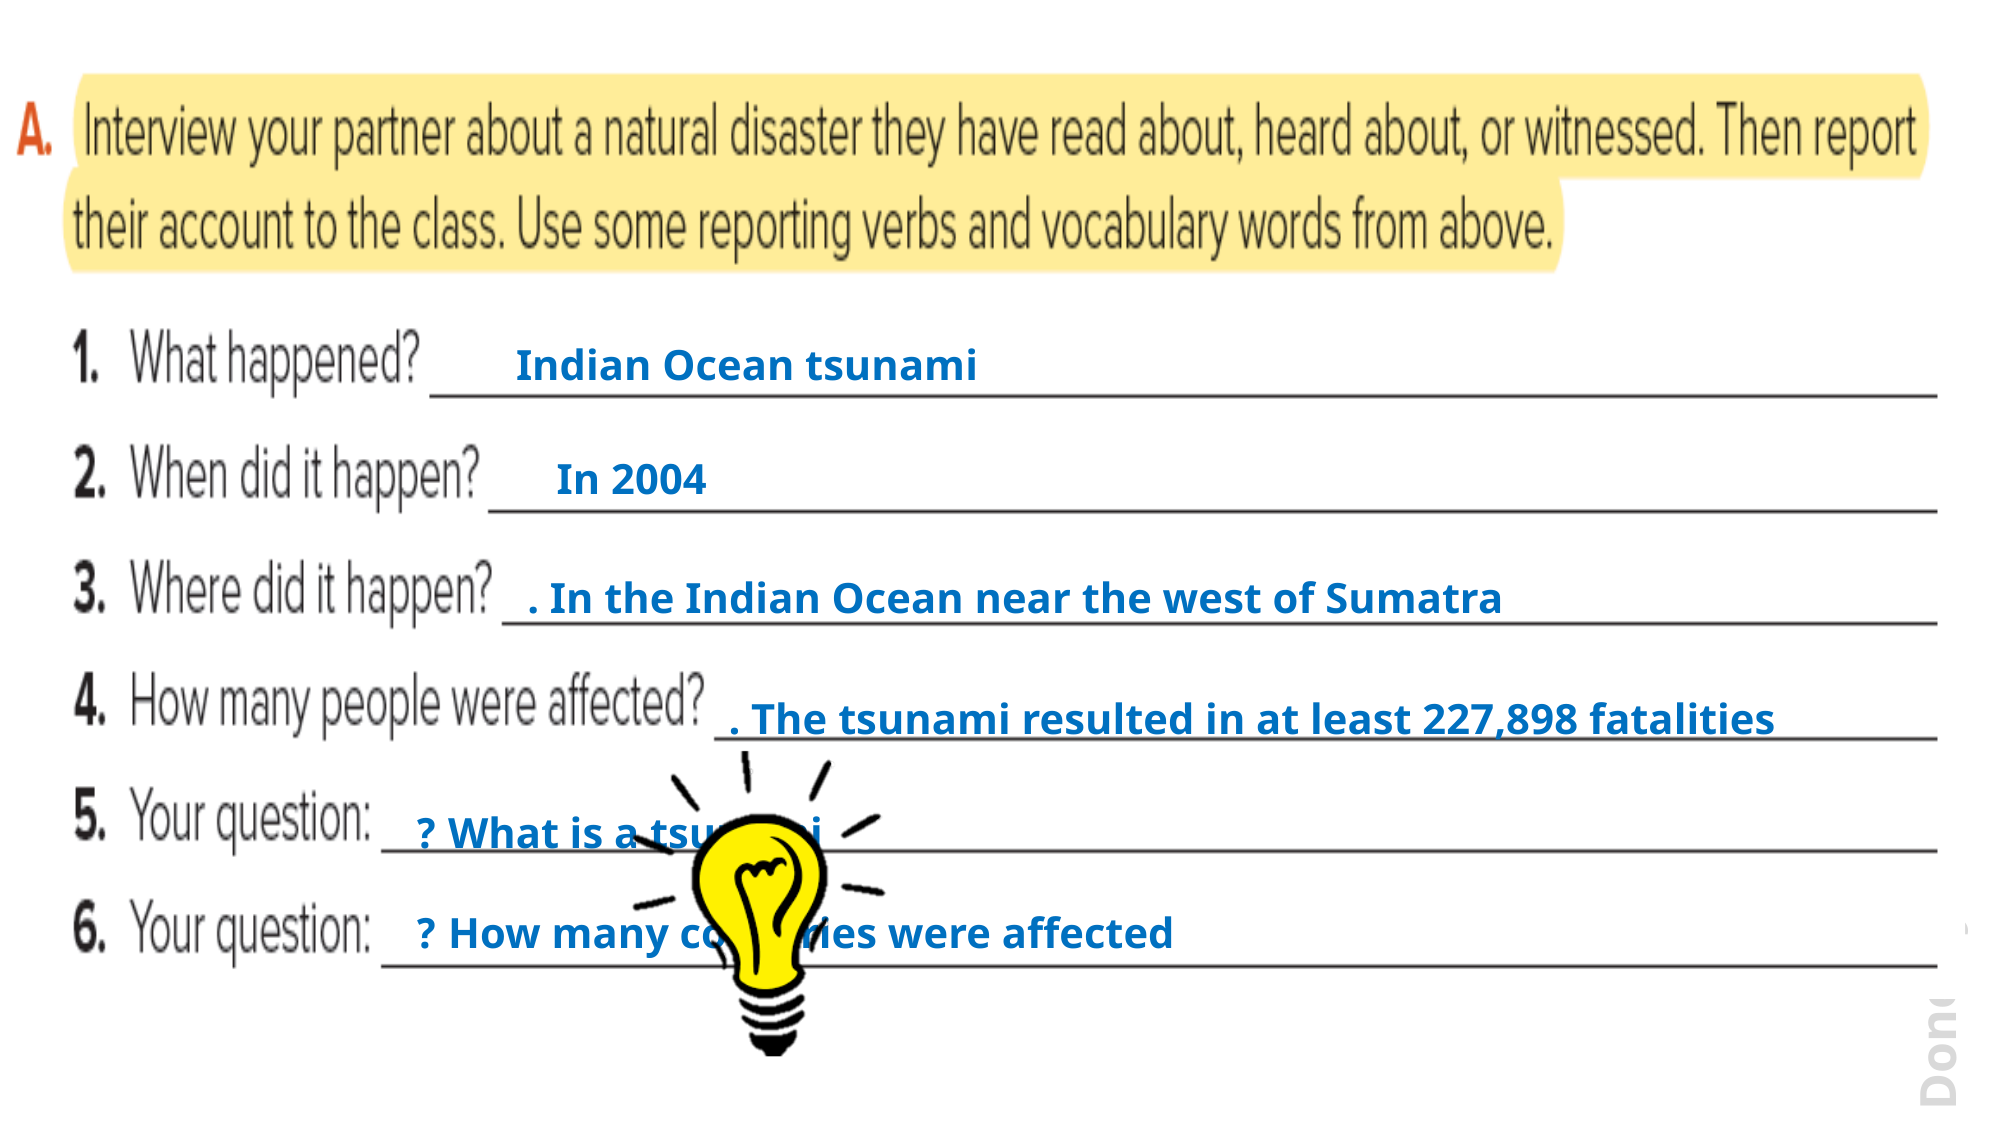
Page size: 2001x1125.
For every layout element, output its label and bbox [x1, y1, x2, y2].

picture [0, 66, 1966, 1072]
